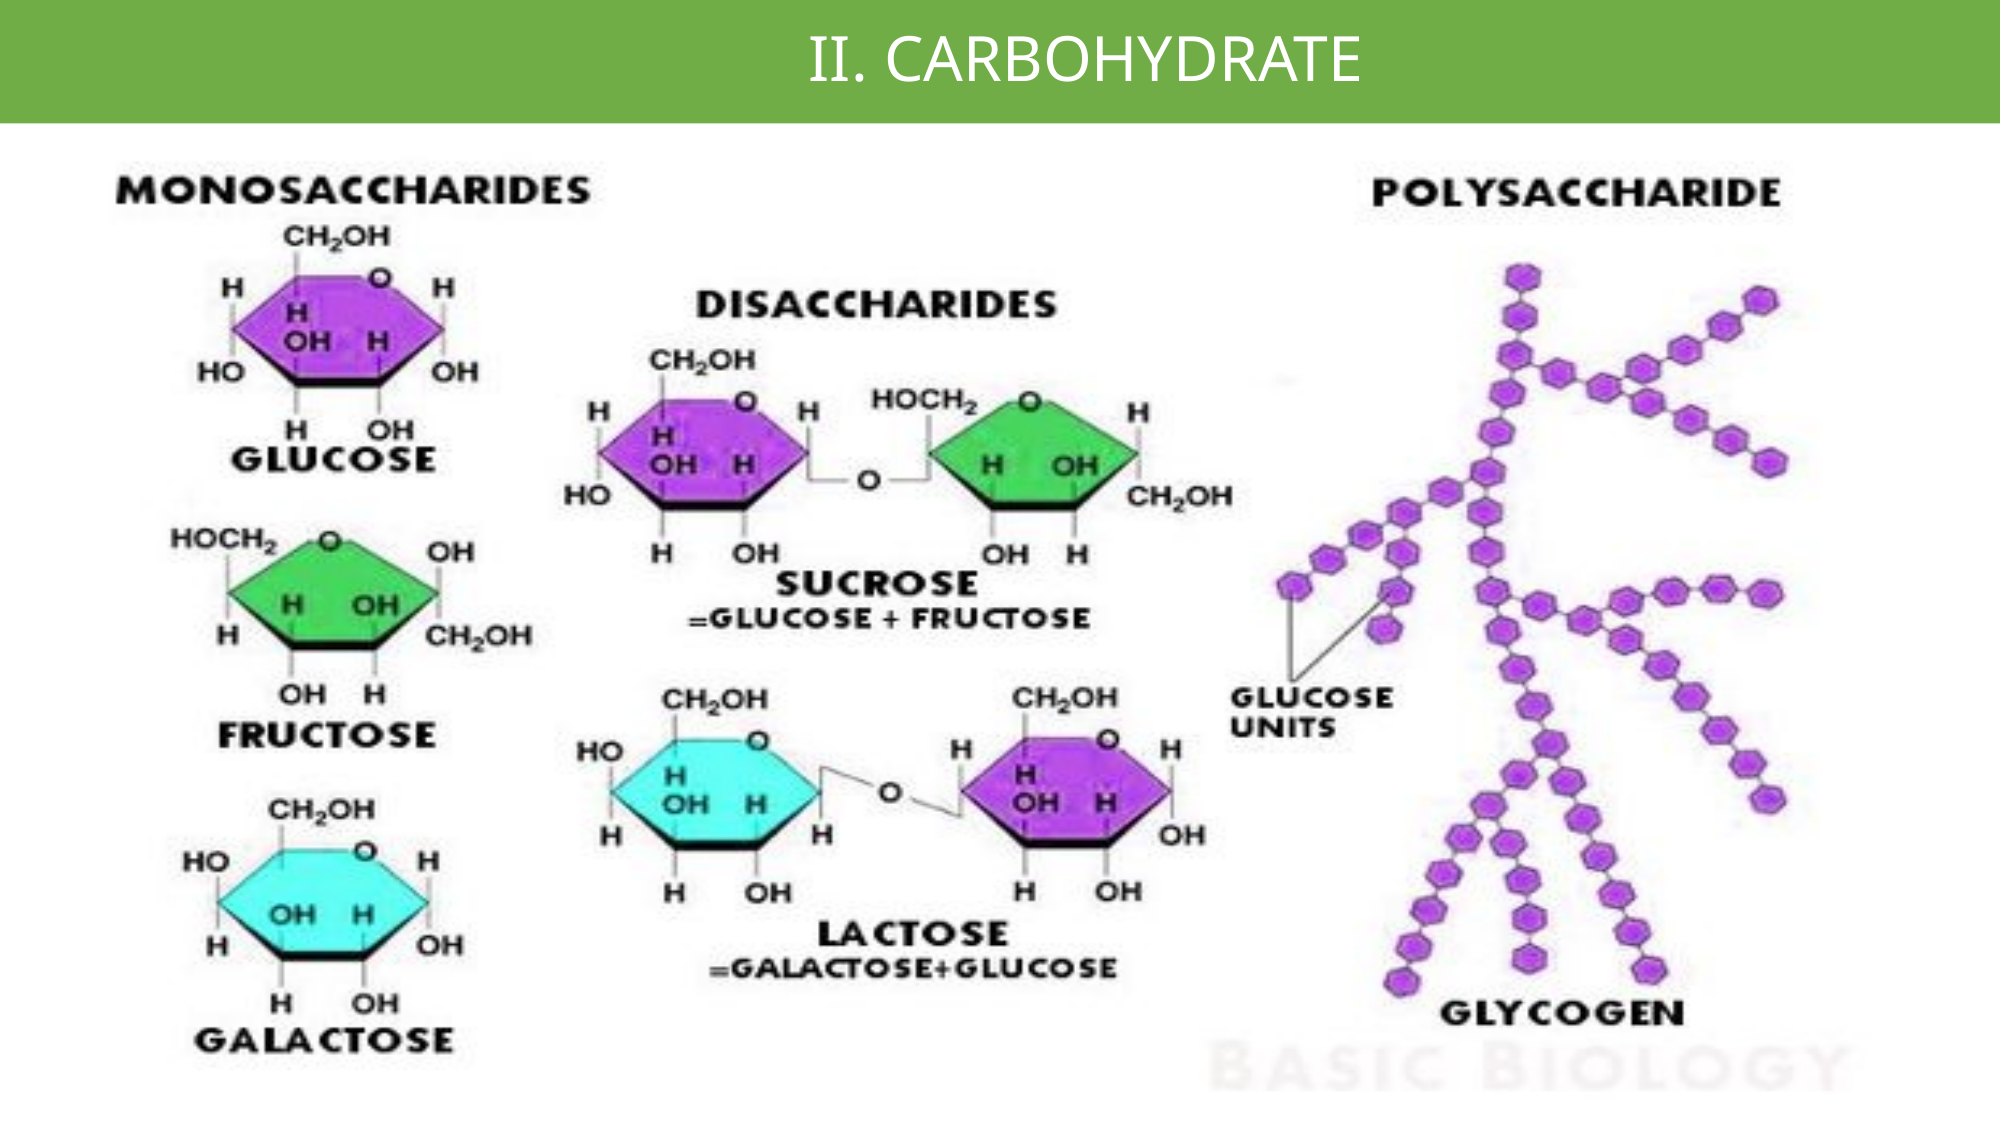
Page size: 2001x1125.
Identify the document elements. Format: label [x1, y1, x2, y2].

text_box [0, 0, 2000, 124]
picture [66, 124, 1884, 1113]
